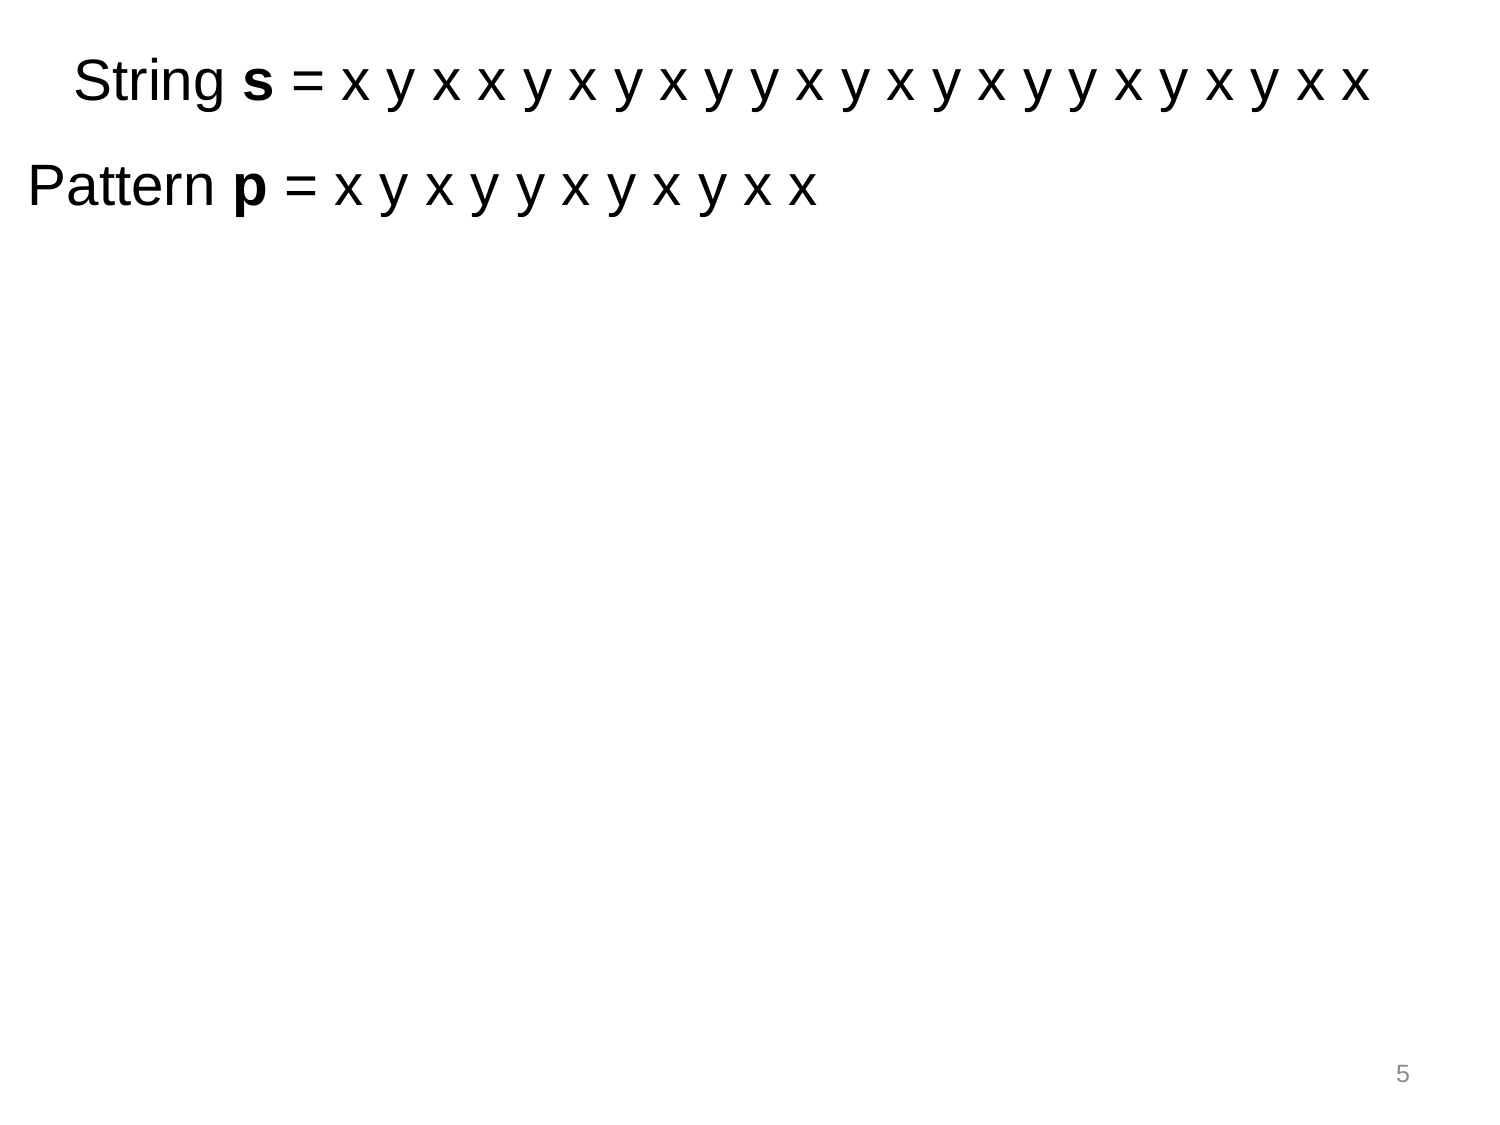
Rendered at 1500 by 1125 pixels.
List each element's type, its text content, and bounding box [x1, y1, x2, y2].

text_box Pattern p = x y x y y x y x y x x [13, 140, 875, 225]
slide_number 5 [1074, 1042, 1425, 1103]
text_box String s = x y x x y x y x y y x y x y x y y x y x y x x [58, 35, 1387, 120]
